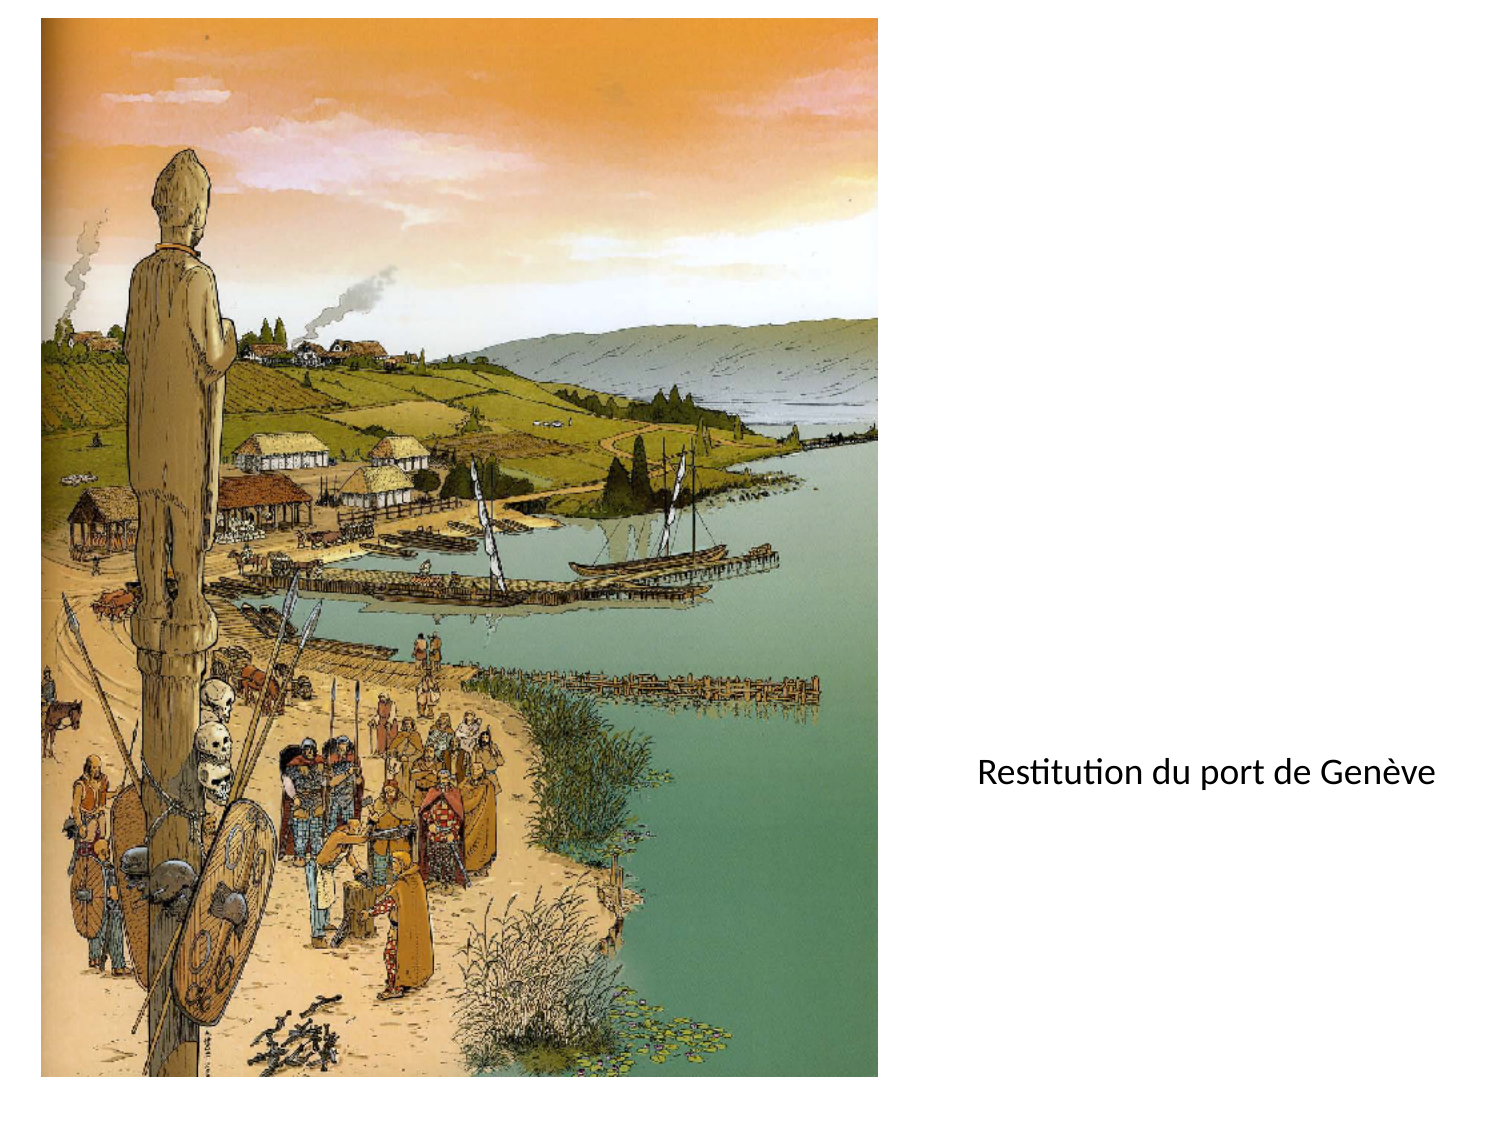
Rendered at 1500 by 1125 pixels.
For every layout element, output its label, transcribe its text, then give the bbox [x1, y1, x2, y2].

picture [40, 18, 879, 1077]
text_box Restitution du port de Genève [962, 739, 1471, 800]
